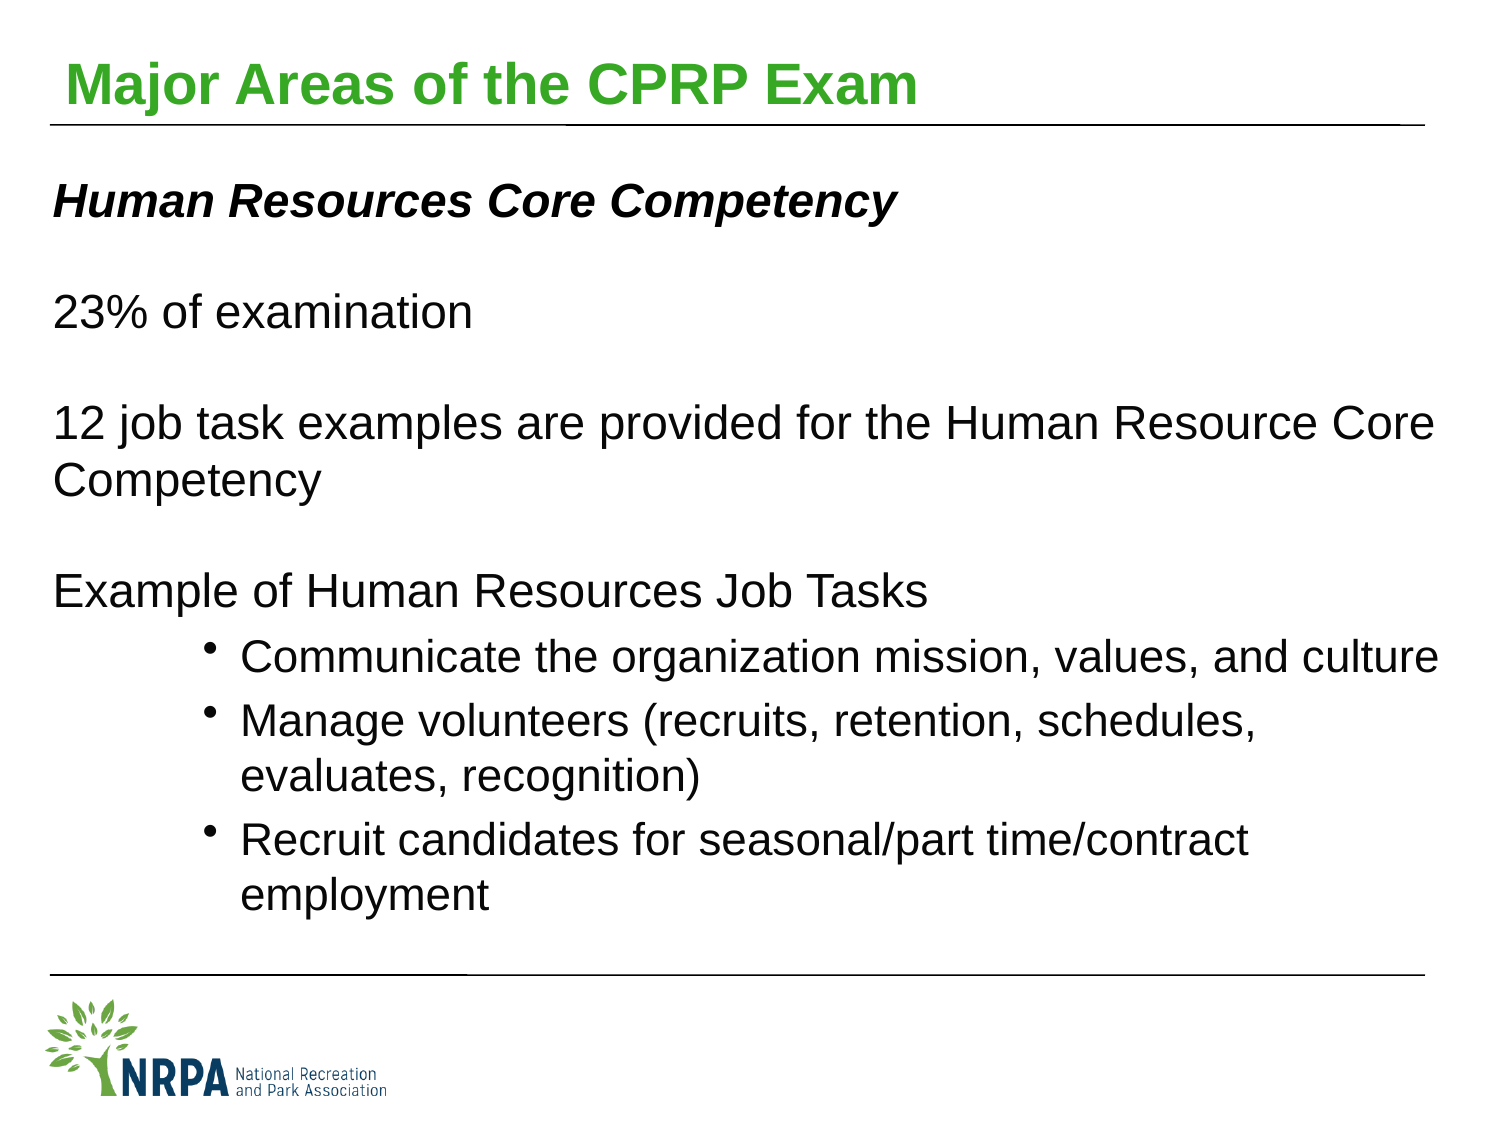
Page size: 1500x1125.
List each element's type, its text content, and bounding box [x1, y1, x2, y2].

title Major Areas of the CPRP Exam [49, 0, 1401, 162]
list Human Resources Core Competency 23% of examination 12 job task examples are provided for the Human Resource Core Competency Example of Human Resources Job Tasks Communicate the organization mission, values, and culture Manage volunteers (recruits, retention, schedules, evaluates, recognition) Recruit candidates for seasonal/part time/contract employment [37, 162, 1463, 988]
picture [45, 999, 386, 1096]
